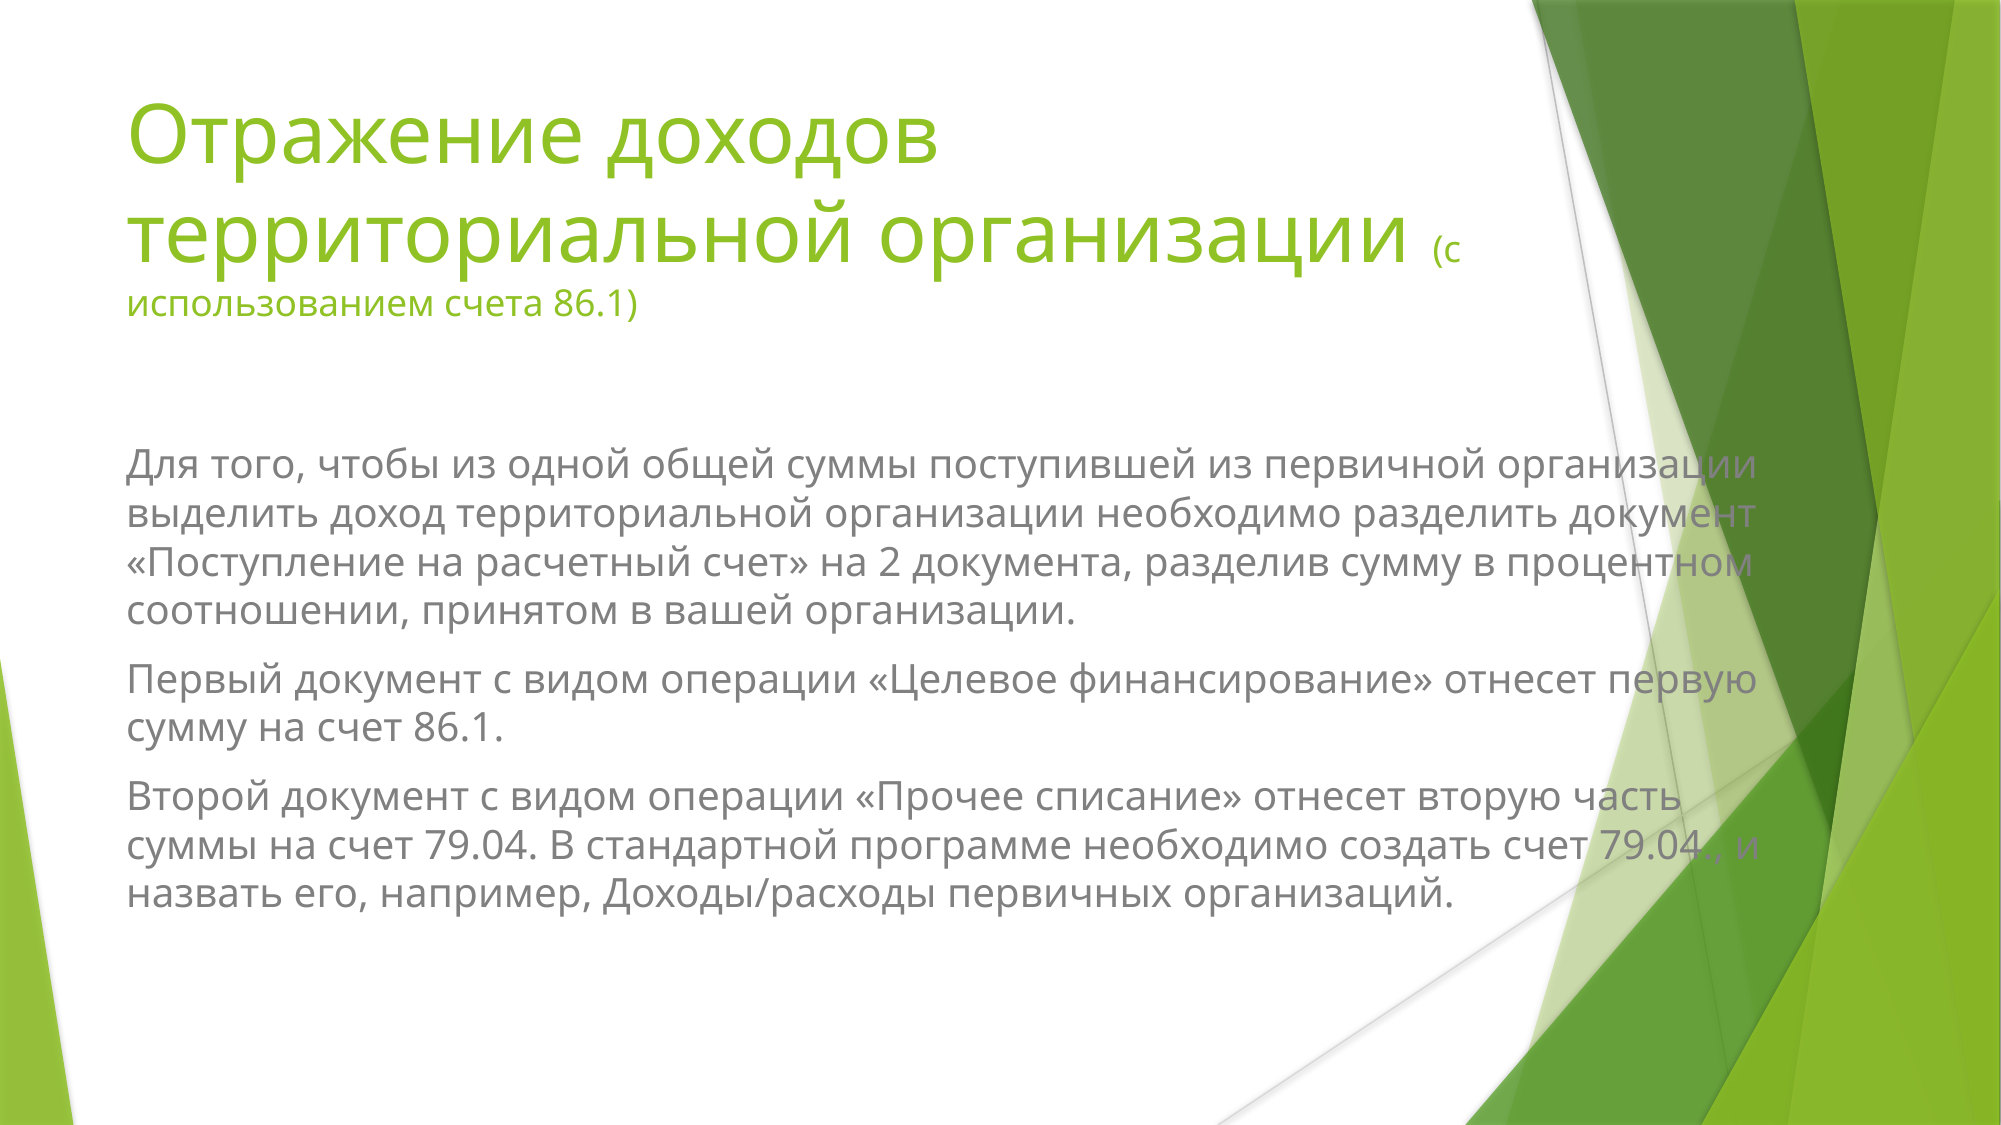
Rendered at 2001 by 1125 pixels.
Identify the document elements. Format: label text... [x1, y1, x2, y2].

list Для того, чтобы из одной общей суммы поступившей из первичной организации выделить доход территориальной организации необходимо разделить документ «Поступление на расчетный счет» на 2 документа, разделив сумму в процентном соотношении, принятом в вашей организации. Первый документ с видом операции «Целевое финансирование» отнесет первую сумму на счет 86.1. Второй документ с видом операции «Прочее списание» отнесет вторую часть суммы на счет 79.04. В стандартной программе необходимо создать счет 79.04., и назвать его, например, Доходы/расходы первичных организаций. [111, 431, 1843, 927]
title Отражение доходов территориальной организации (с использованием счета 86.1) [111, 73, 1653, 332]
